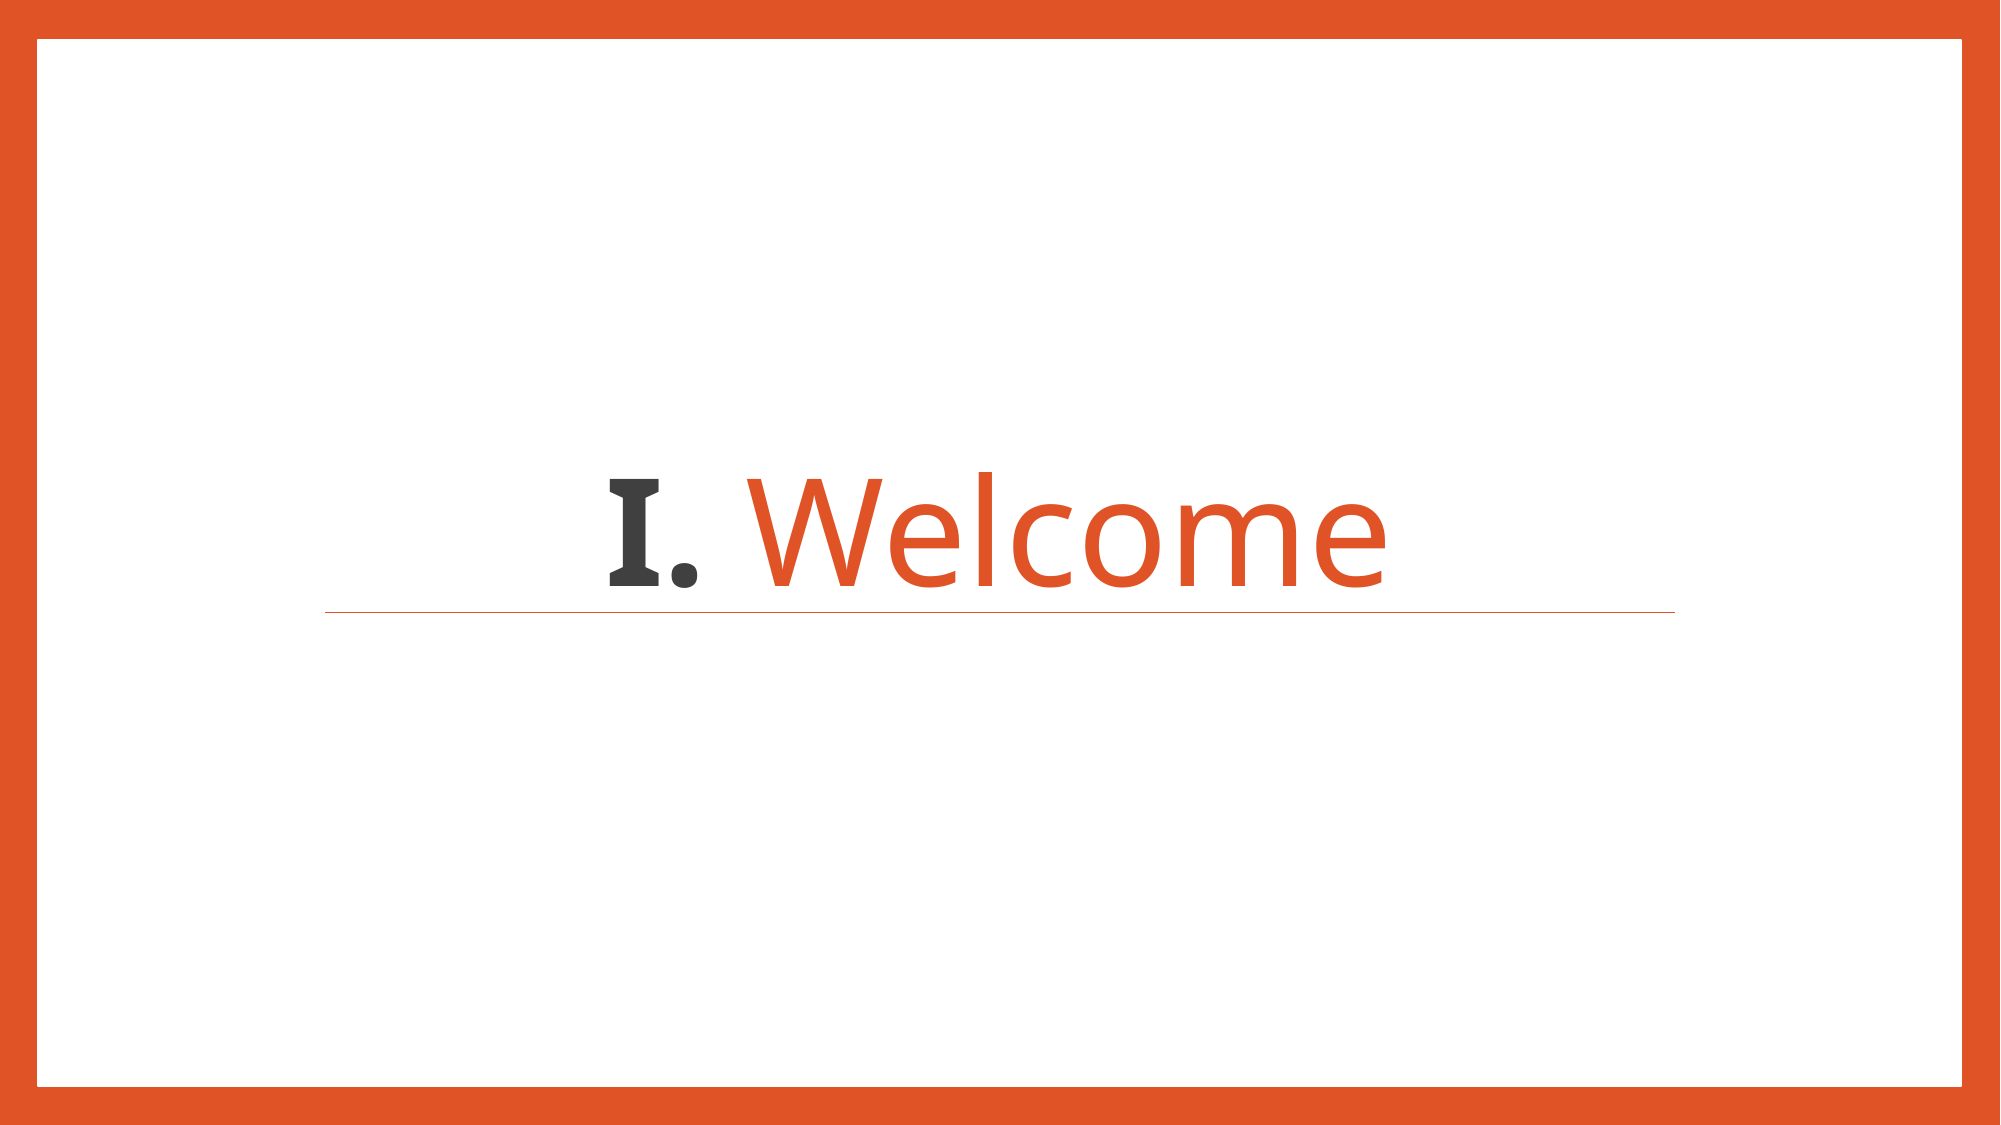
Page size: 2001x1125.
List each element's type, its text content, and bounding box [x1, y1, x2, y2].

title I. Welcome [182, 144, 1818, 625]
